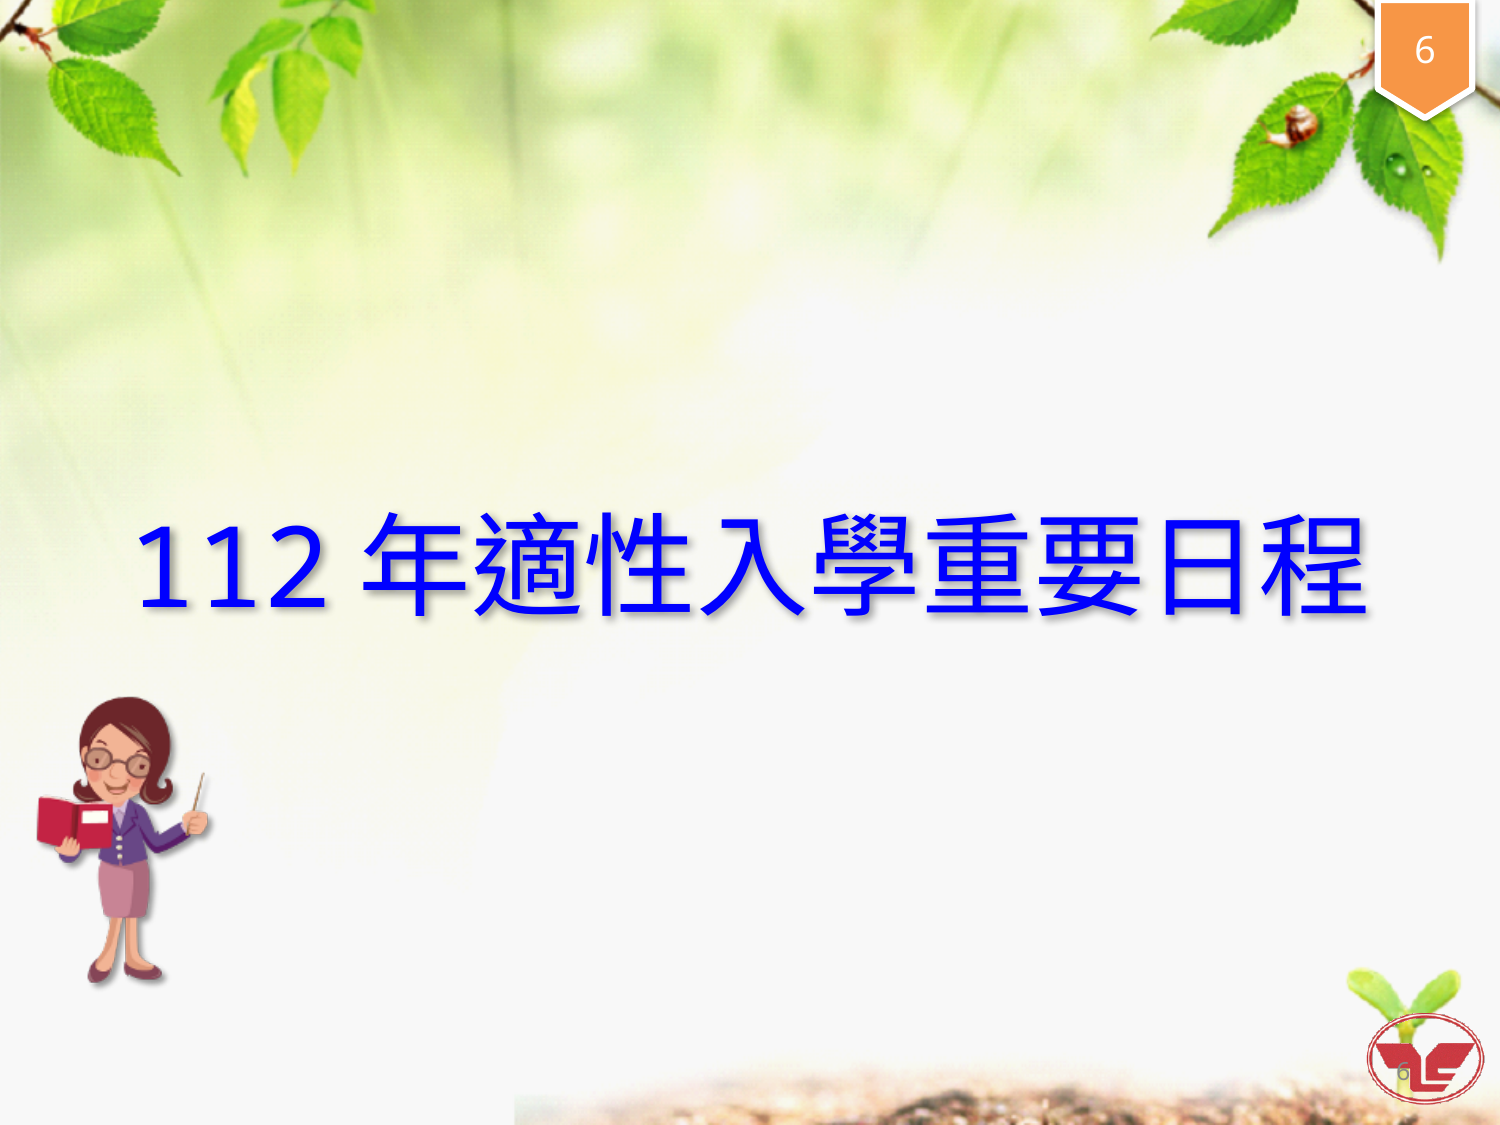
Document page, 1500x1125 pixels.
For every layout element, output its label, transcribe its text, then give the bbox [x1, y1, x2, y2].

title 112年適性入學重要日程 [0, 343, 1500, 782]
text_box 6 [1074, 1042, 1425, 1103]
picture [0, 691, 1500, 1125]
picture [0, 0, 1500, 343]
